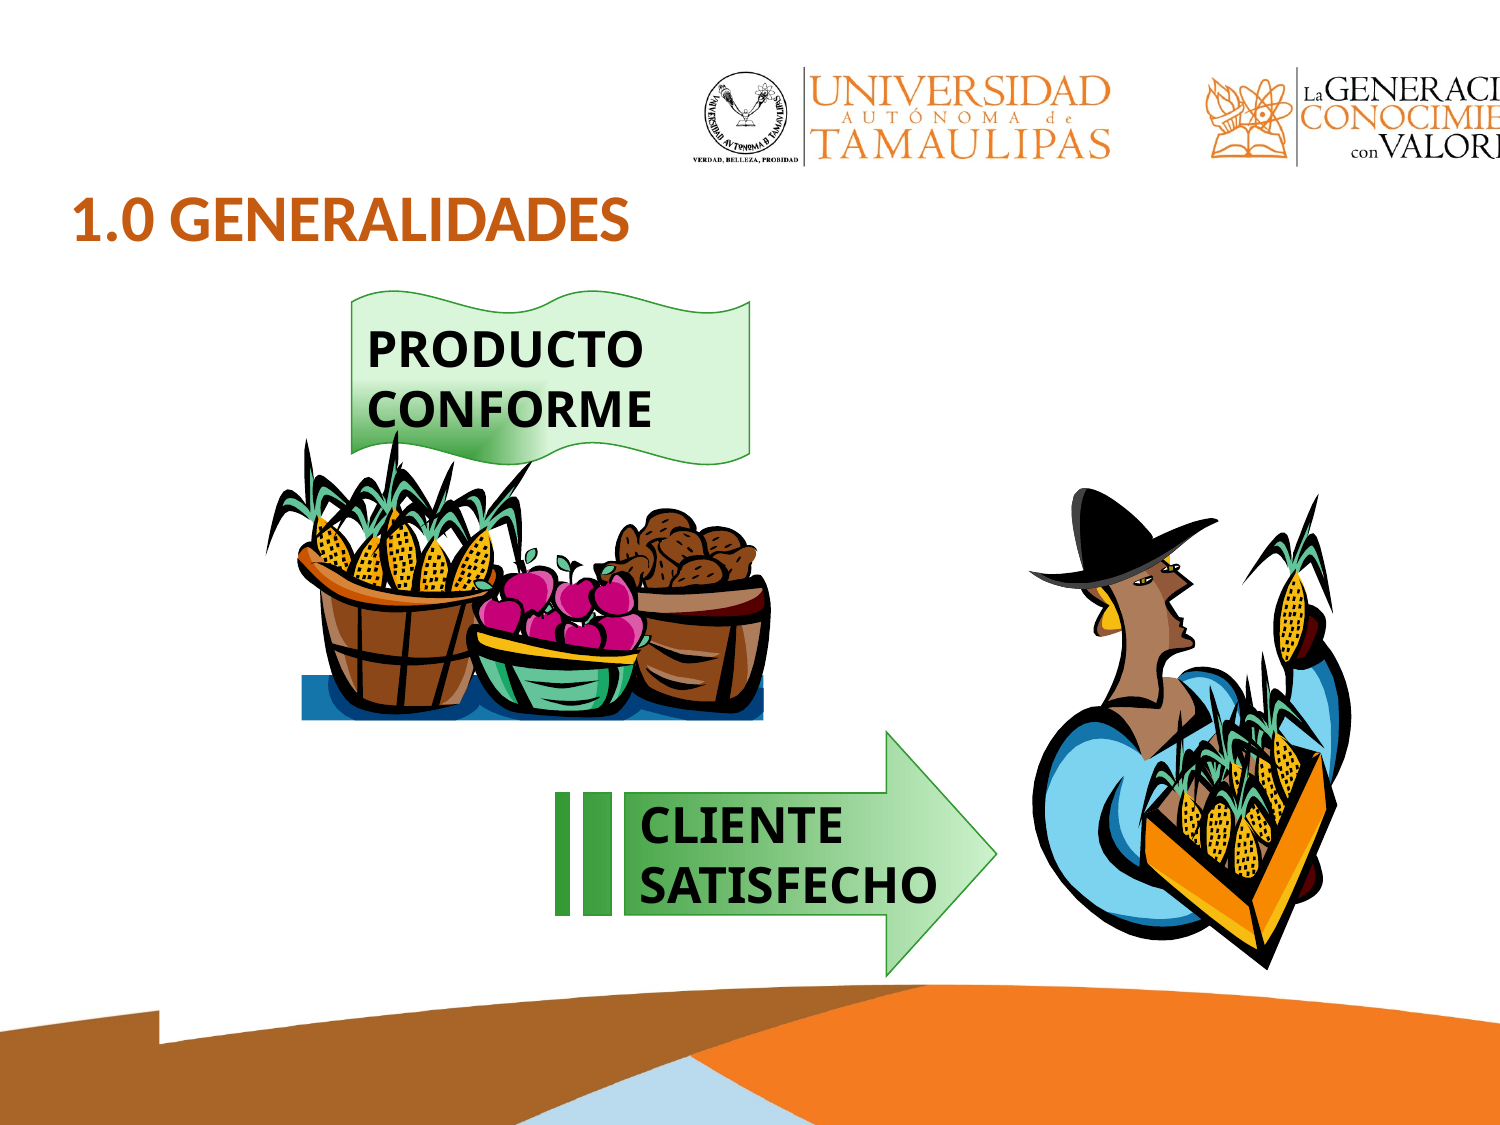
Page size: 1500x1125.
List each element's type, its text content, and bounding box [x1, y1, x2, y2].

picture [0, 0, 1500, 1125]
text_box 1.0 GENERALIDADES [54, 167, 159, 262]
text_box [265, 290, 1352, 976]
